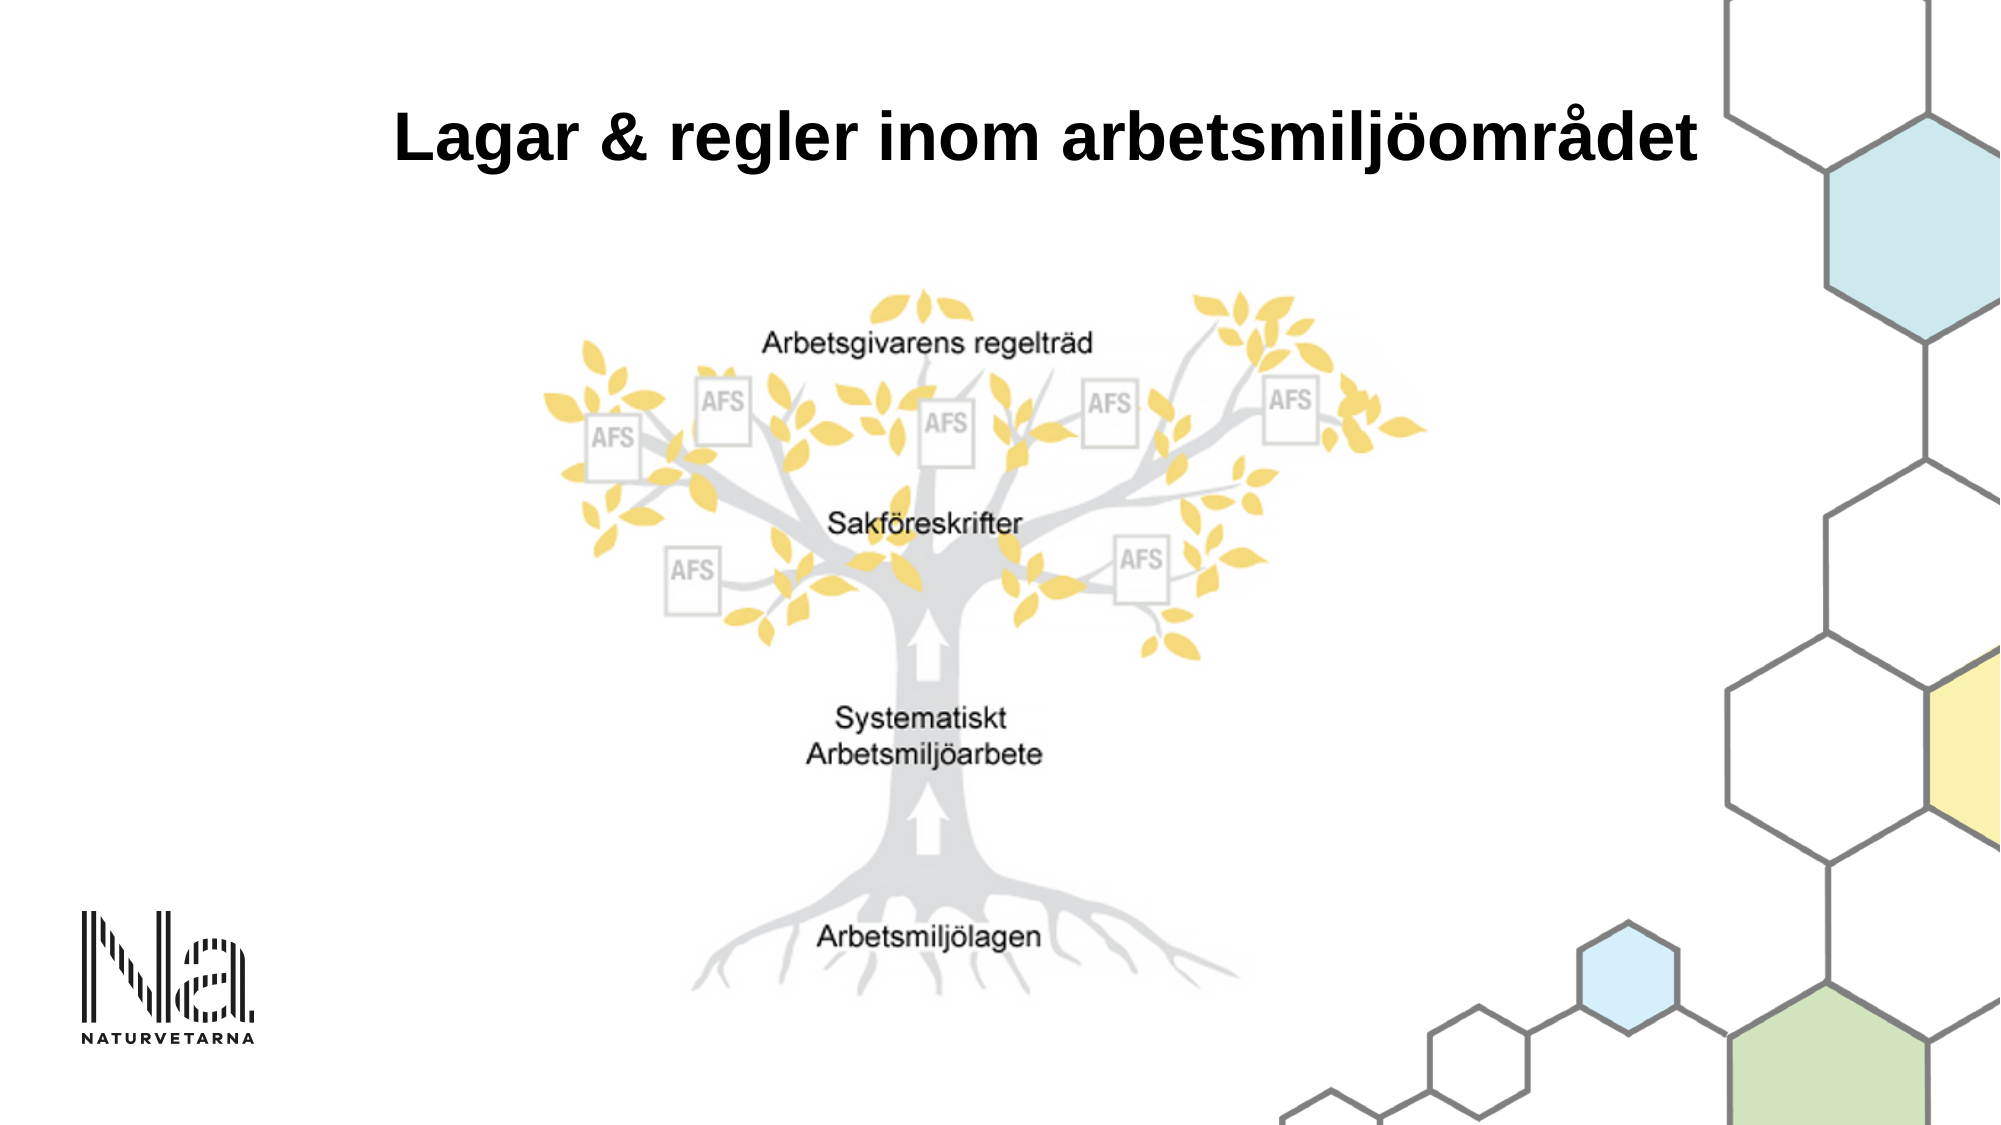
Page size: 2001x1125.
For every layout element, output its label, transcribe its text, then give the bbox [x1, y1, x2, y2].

title Lagar & regler inom arbetsmiljöområdet [356, 81, 1916, 197]
picture [82, 911, 254, 1044]
text_box [456, 238, 1414, 1059]
picture [543, 0, 2000, 1125]
